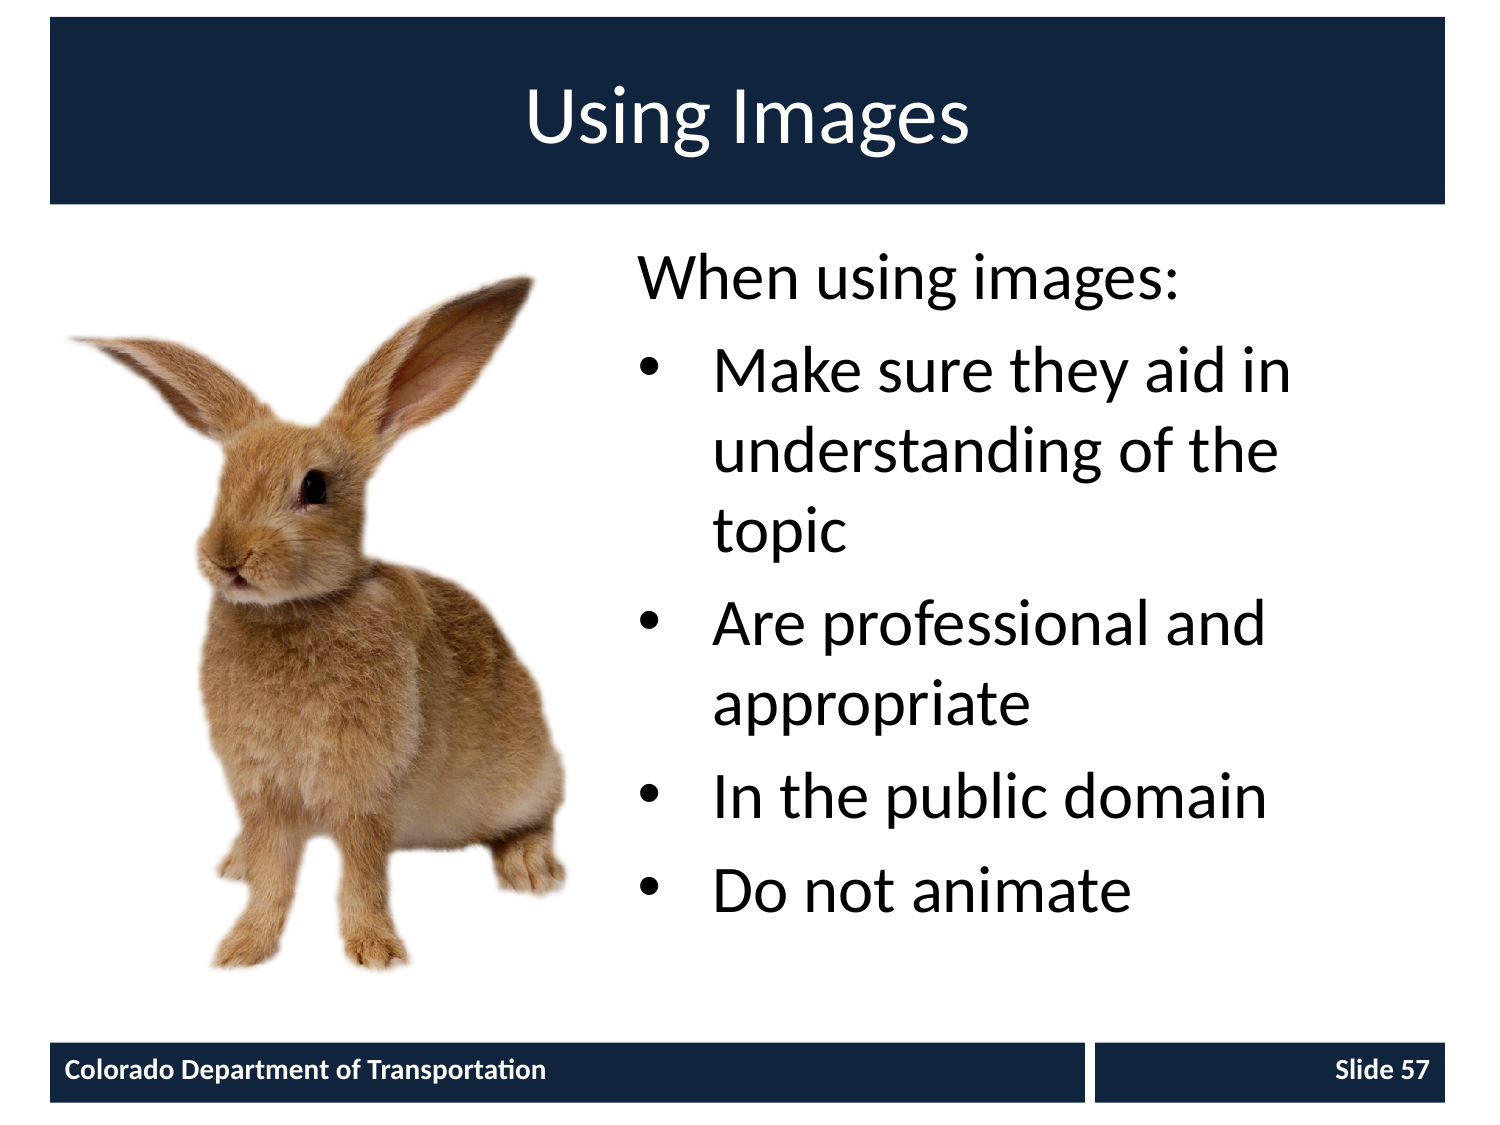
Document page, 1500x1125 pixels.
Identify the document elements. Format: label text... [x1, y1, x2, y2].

slide_number Slide 57 [1095, 1042, 1445, 1103]
list When using images: Make sure they aid in understanding of the topic Are professional and appropriate In the public domain Do not animate [622, 224, 1446, 1036]
footer Colorado Department of Transportation [50, 1042, 1085, 1103]
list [49, 215, 578, 1027]
title Using Images [49, 16, 1446, 205]
